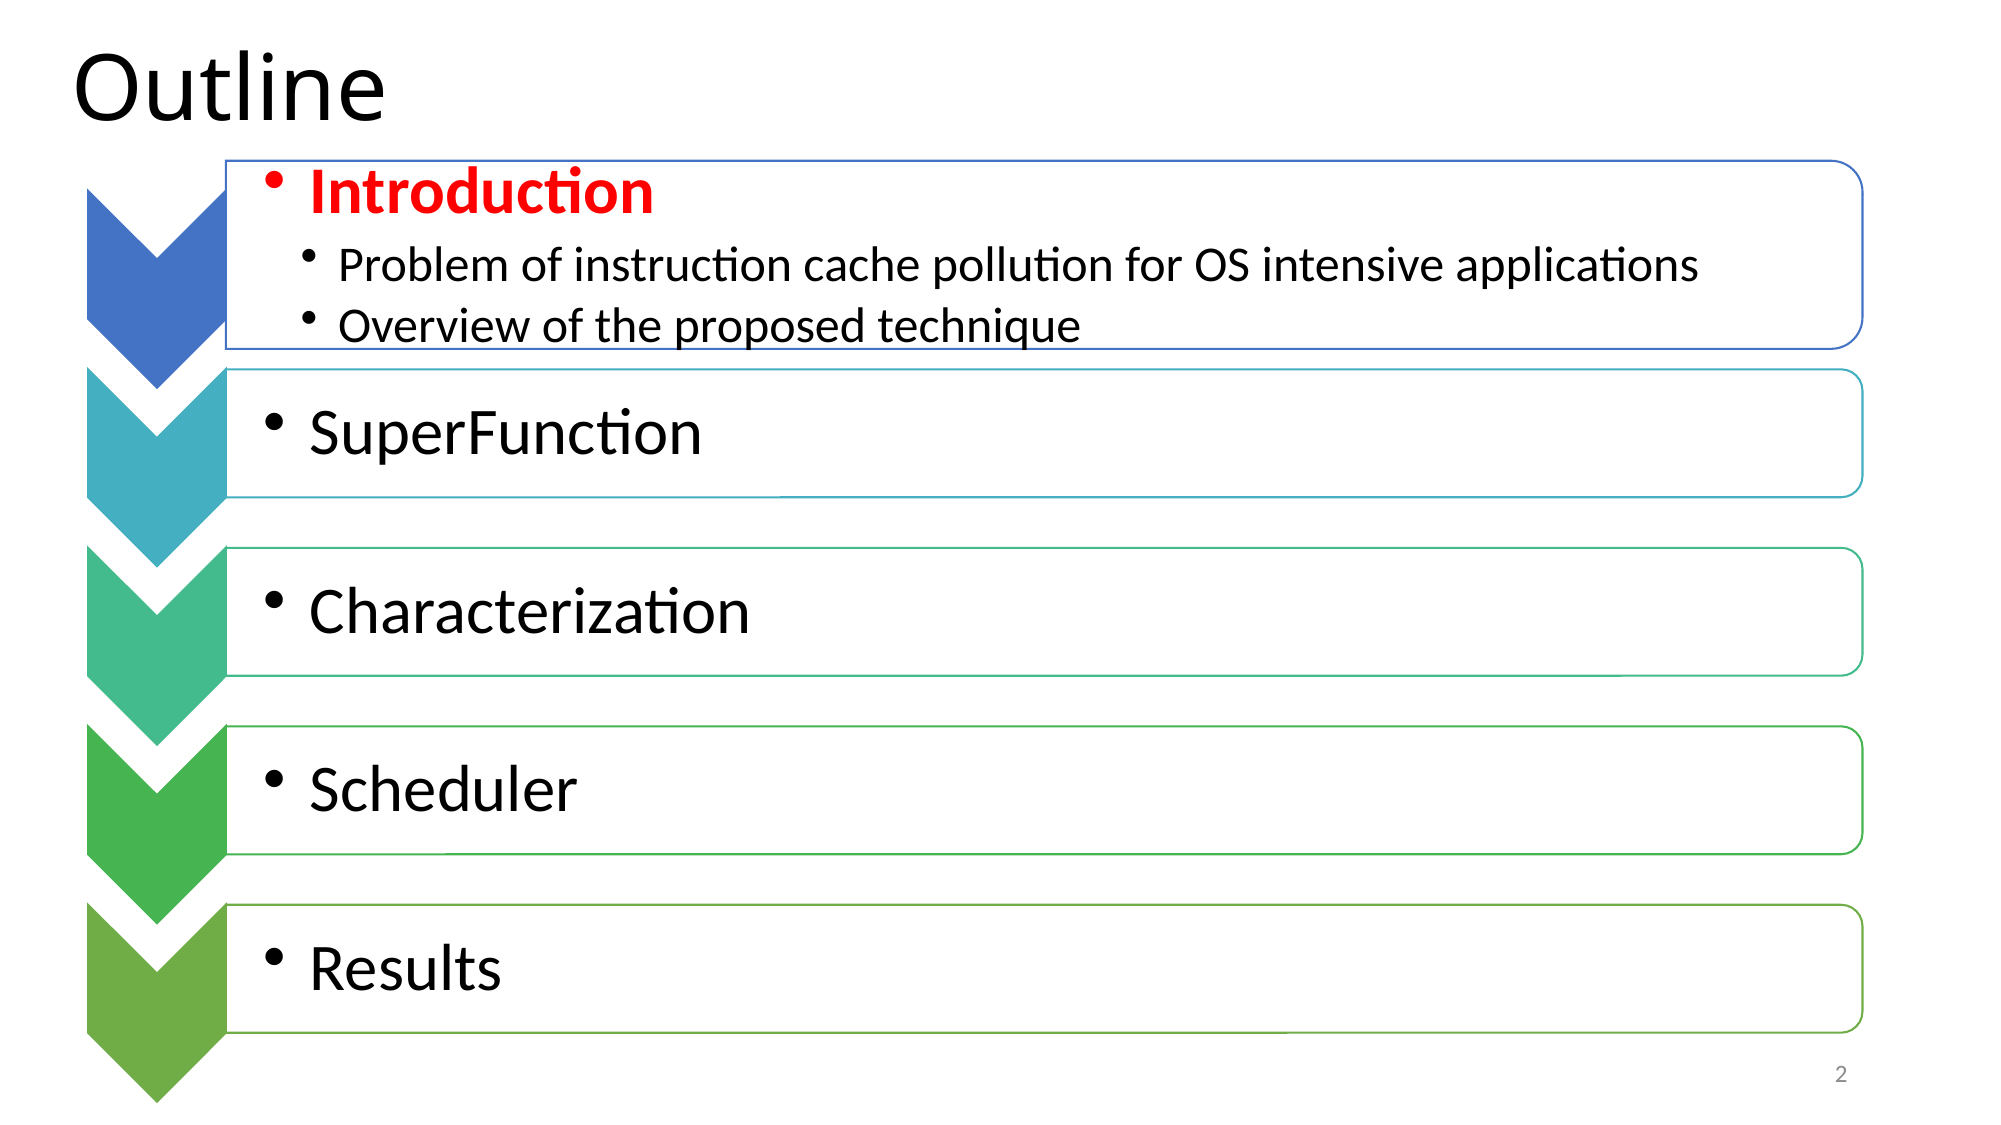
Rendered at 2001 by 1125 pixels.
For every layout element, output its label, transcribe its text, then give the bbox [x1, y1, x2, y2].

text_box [88, 159, 1863, 1103]
title Outline [56, 0, 1782, 200]
